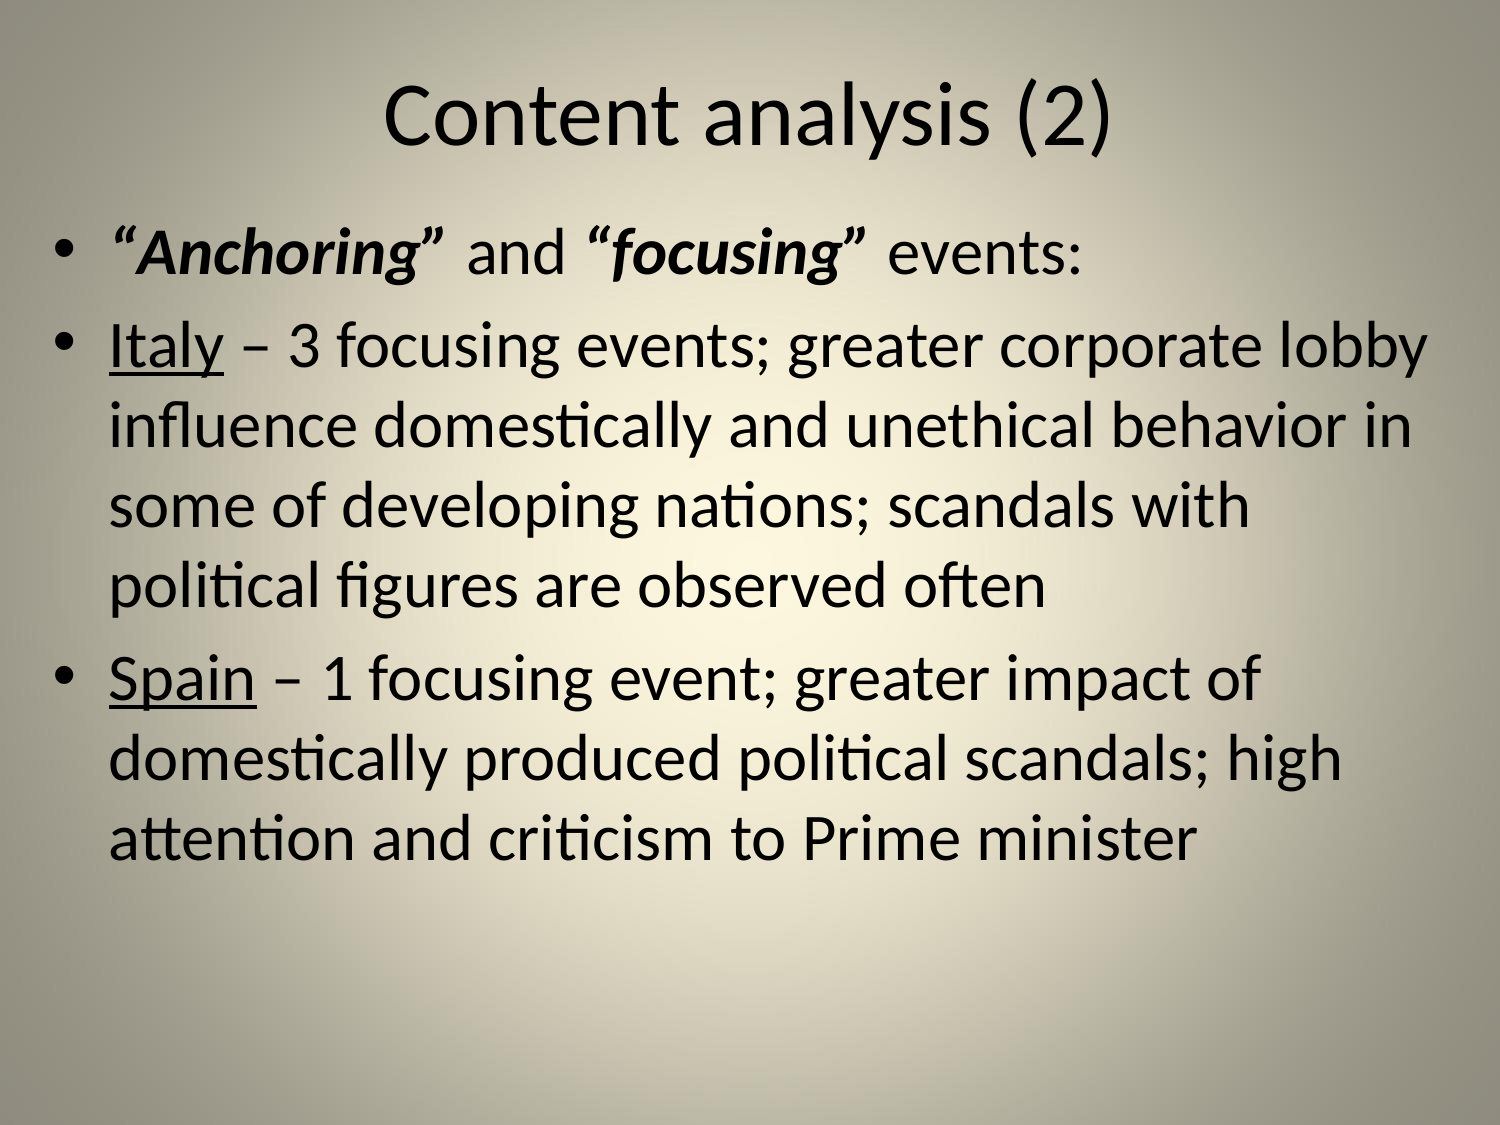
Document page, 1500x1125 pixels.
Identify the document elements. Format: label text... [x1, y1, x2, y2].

title Content analysis (2) [75, 37, 1425, 180]
list “Anchoring” and “focusing” events: Italy – 3 focusing events; greater corporate lobby influence domestically and unethical behavior in some of developing nations; scandals with political figures are observed often Spain – 1 focusing event; greater impact of domestically produced political scandals; high attention and criticism to Prime minister [37, 200, 1475, 1063]
picture [0, 0, 1500, 1125]
